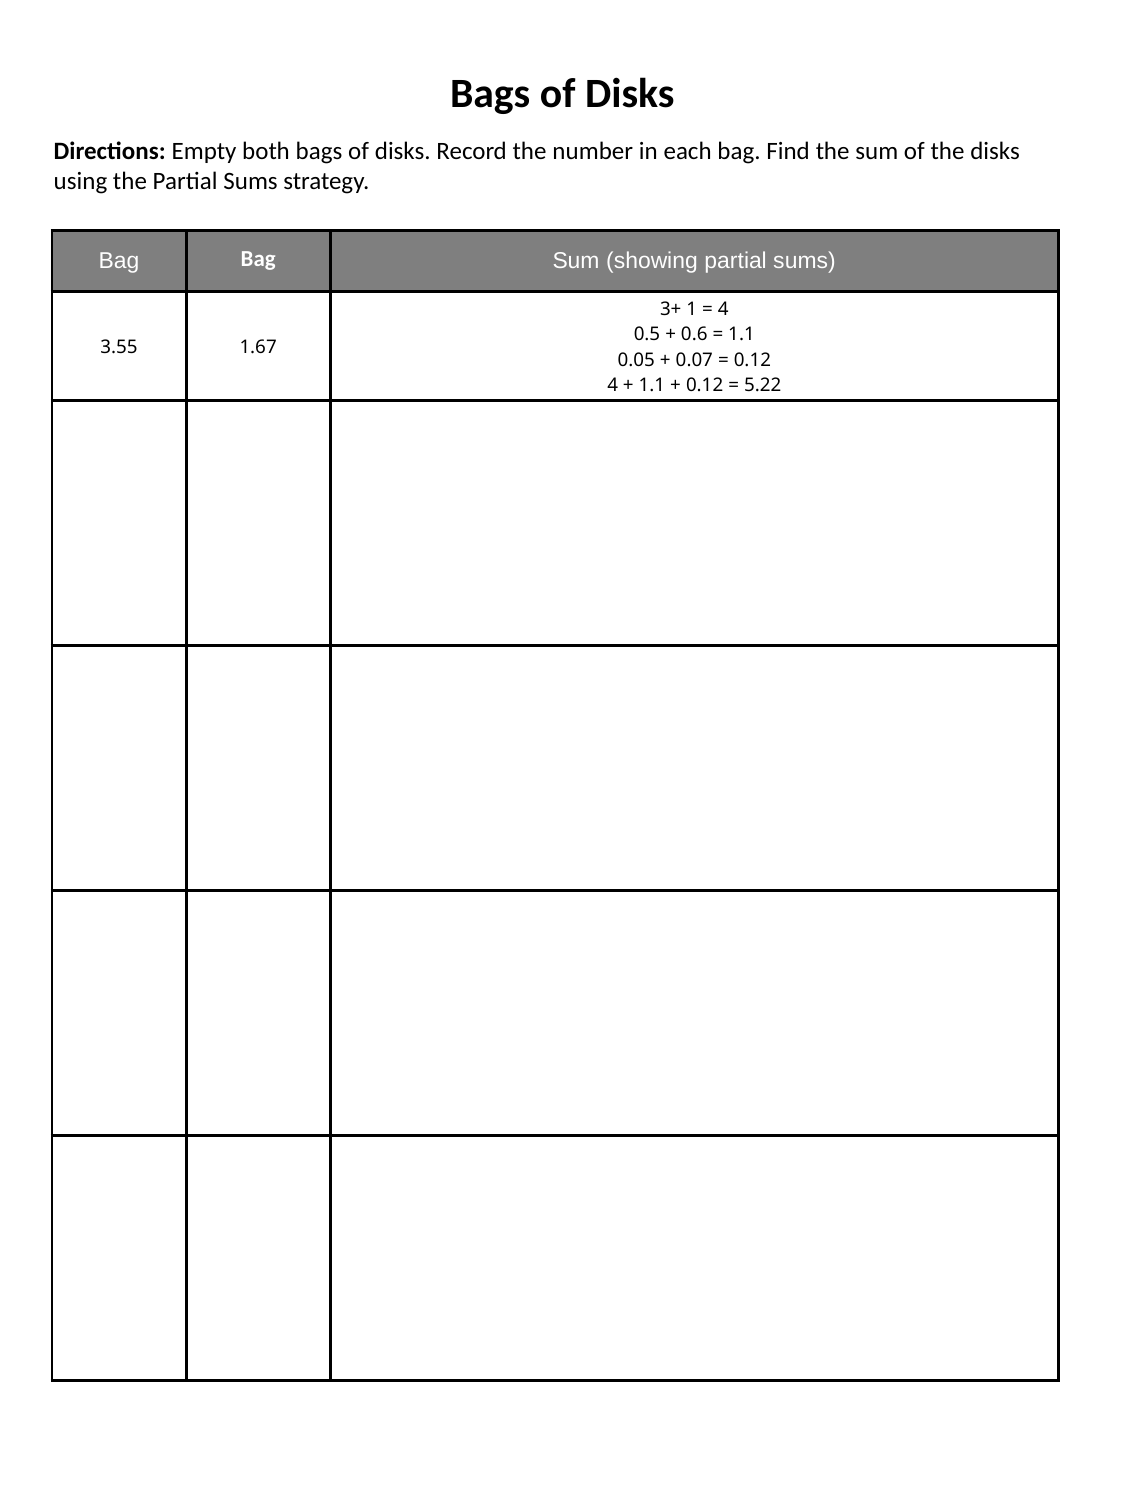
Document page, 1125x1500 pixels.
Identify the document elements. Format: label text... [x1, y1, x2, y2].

table_cell [53, 647, 185, 889]
text_box Bags of Disks [25, 44, 1100, 138]
table_header Sum (showing partial sums) [332, 232, 1057, 290]
table_cell [188, 647, 329, 889]
table_cell [332, 402, 1057, 644]
table_cell [53, 1137, 185, 1379]
table_cell [188, 402, 329, 644]
table_cell [53, 402, 185, 644]
text_box Directions: Empty both bags of disks. Record the number in each bag. Find the sum of the disks using the Partial Sums strategy. [38, 148, 1077, 231]
table_cell 3+ 1 = 4 0.5 + 0.6 = 1.1 0.05 + 0.07 = 0.12 4 + 1.1 + 0.12 = 5.22 [332, 293, 1057, 399]
table_cell 3.55 [53, 293, 185, 399]
table_cell [332, 1137, 1057, 1379]
table_cell [188, 892, 329, 1134]
table_cell [332, 892, 1057, 1134]
table_cell [332, 647, 1057, 889]
table_header Bag [188, 232, 329, 290]
table_header Bag [53, 232, 185, 290]
table_cell 1.67 [188, 293, 329, 399]
table_cell [53, 892, 185, 1134]
table_cell [188, 1137, 329, 1379]
